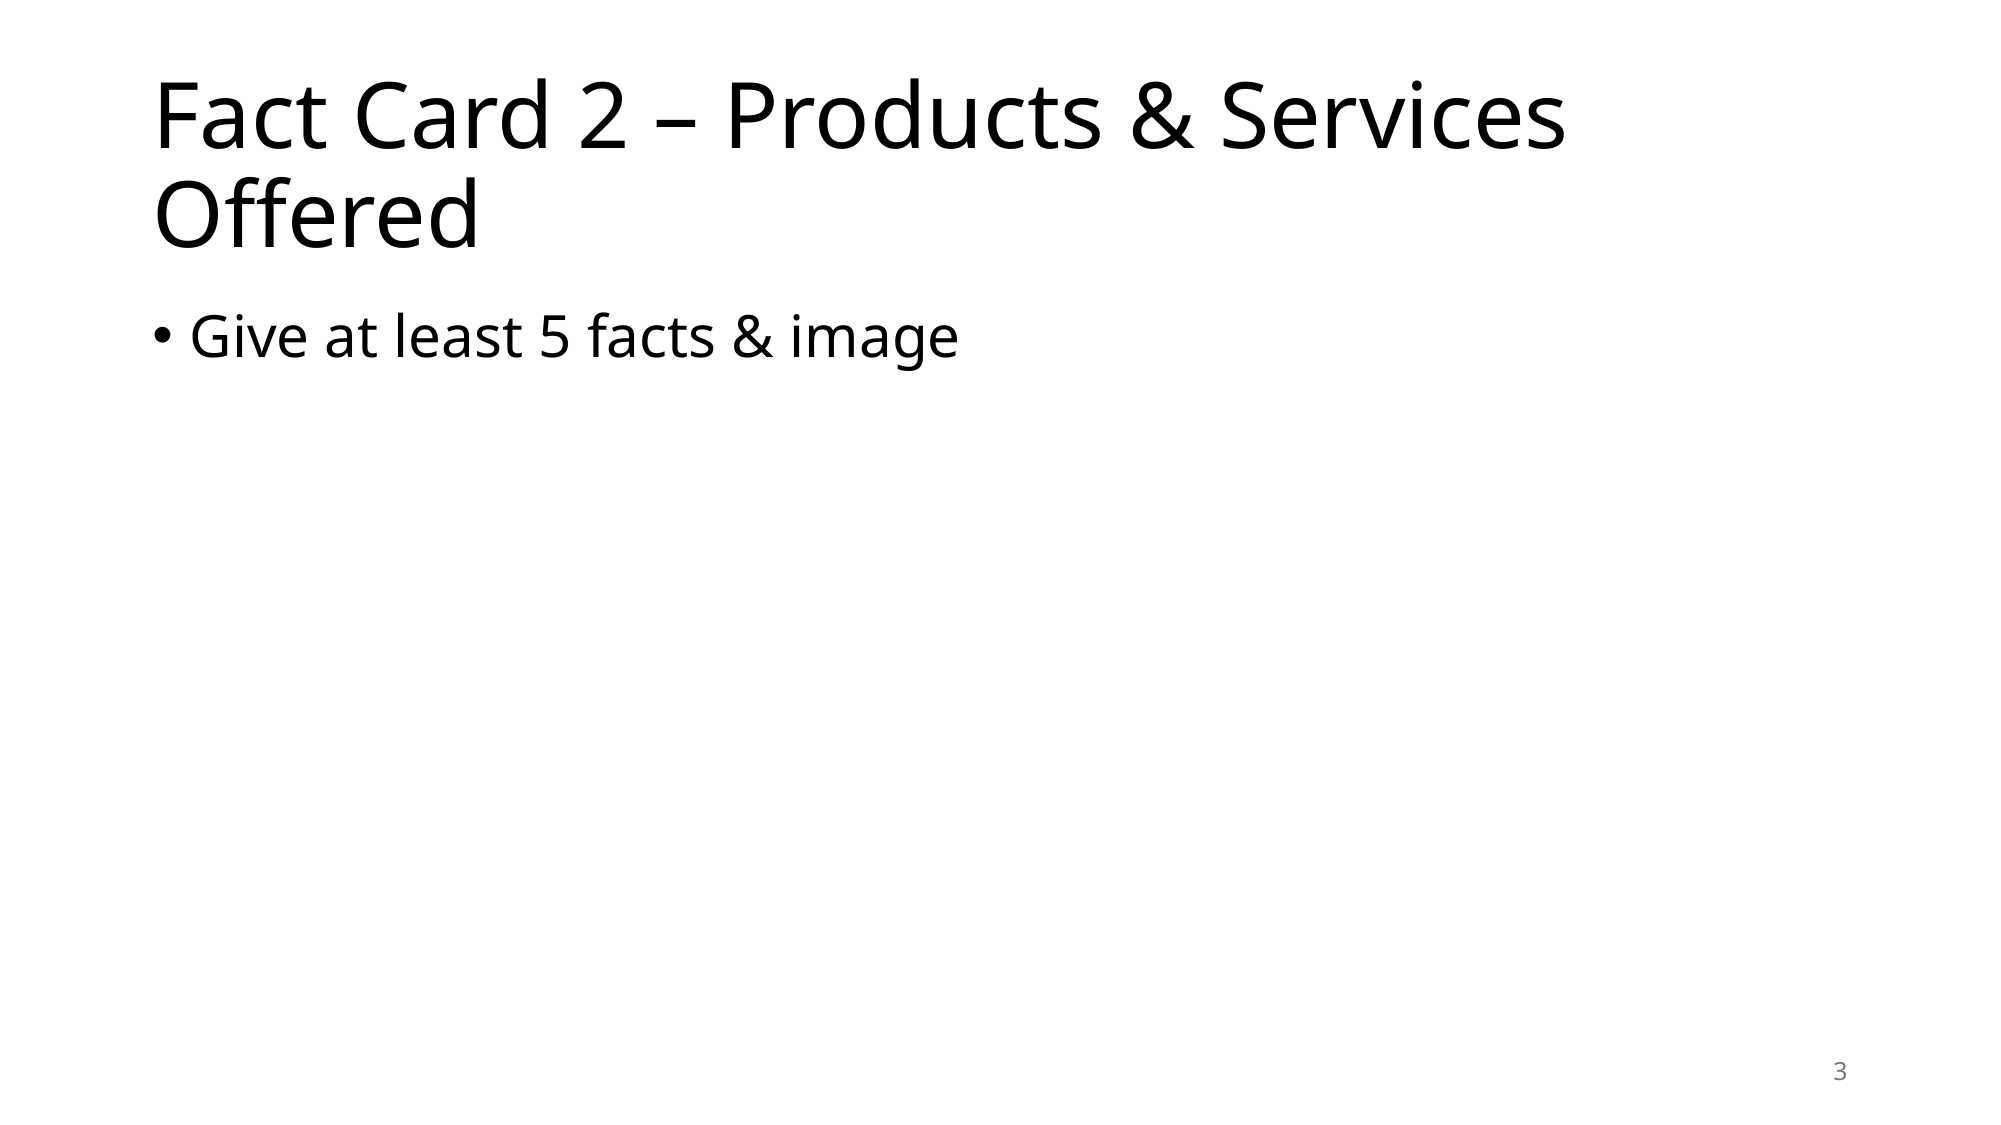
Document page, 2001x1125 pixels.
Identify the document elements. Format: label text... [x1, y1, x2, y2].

list Give at least 5 facts & image [137, 299, 1863, 1014]
slide_number 3 [1412, 1042, 1863, 1103]
title Fact Card 2 – Products & Services Offered [137, 59, 1863, 278]
